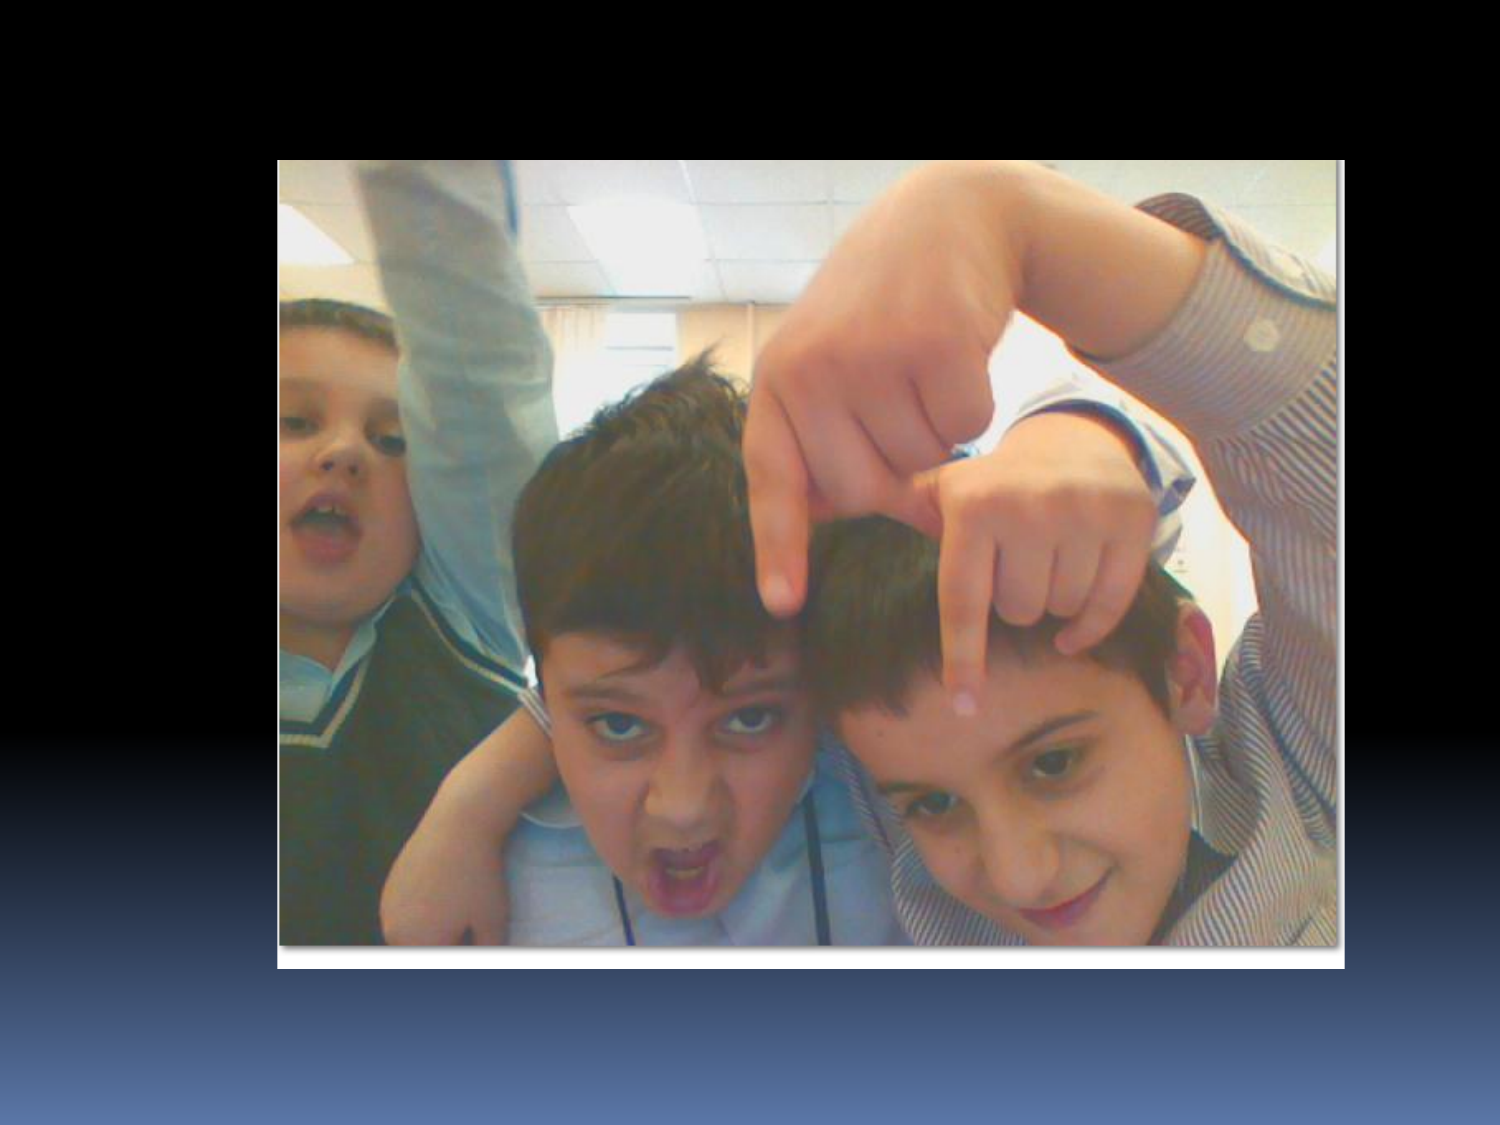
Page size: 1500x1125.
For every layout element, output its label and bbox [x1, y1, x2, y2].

picture [277, 160, 1345, 970]
